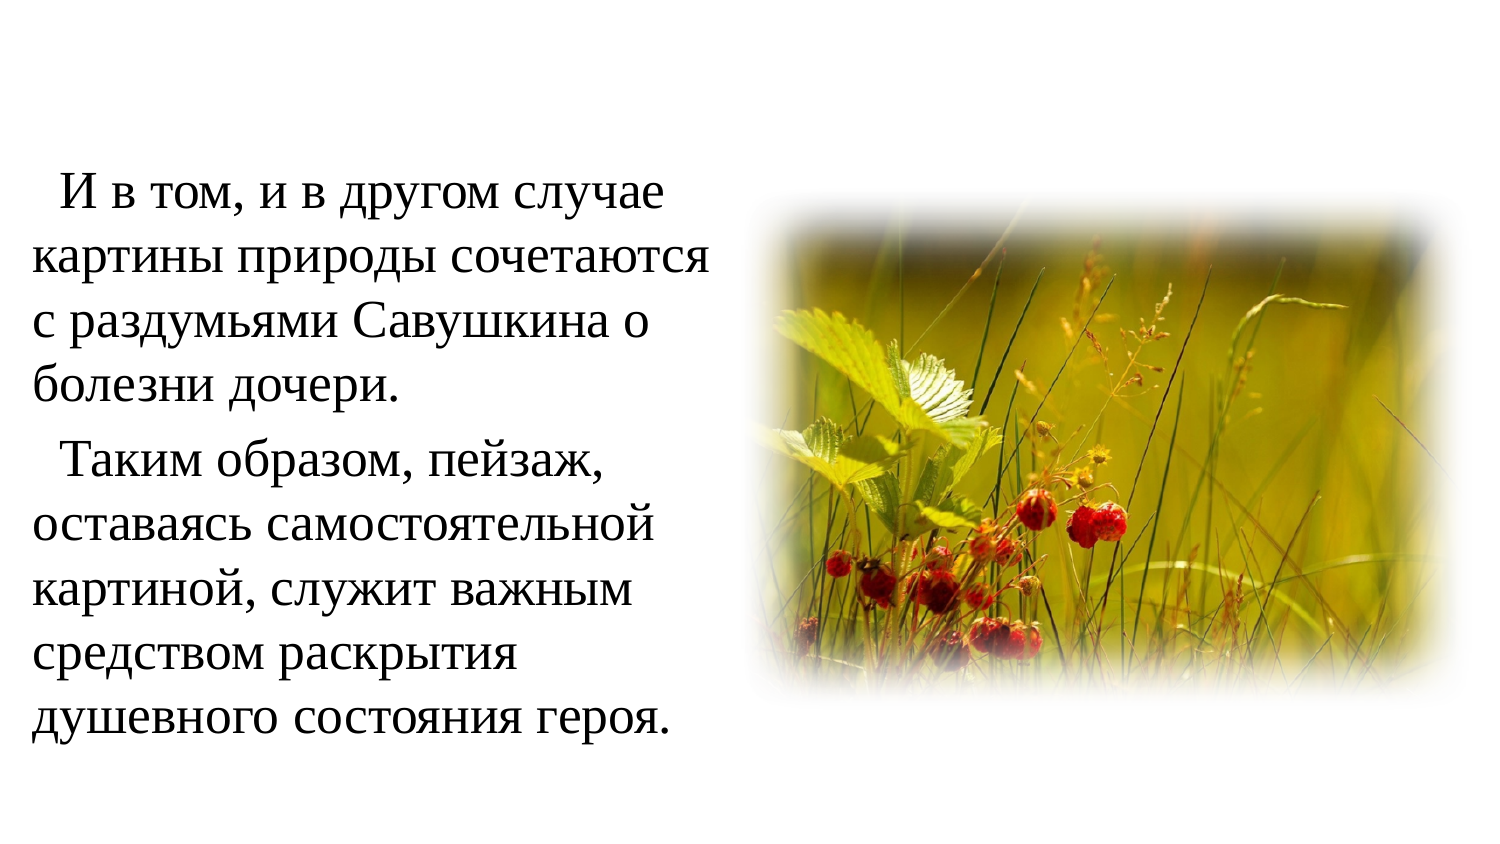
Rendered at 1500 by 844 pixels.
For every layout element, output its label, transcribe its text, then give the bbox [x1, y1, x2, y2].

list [737, 185, 1469, 709]
list И в том, и в другом случае картины природы сочетаются с раздумьями Савушкина о болезни дочери. Таким образом, пейзаж, оставаясь самостоятельной картиной, служит важным средством раскрытия душевного состояния героя. [17, 147, 738, 800]
